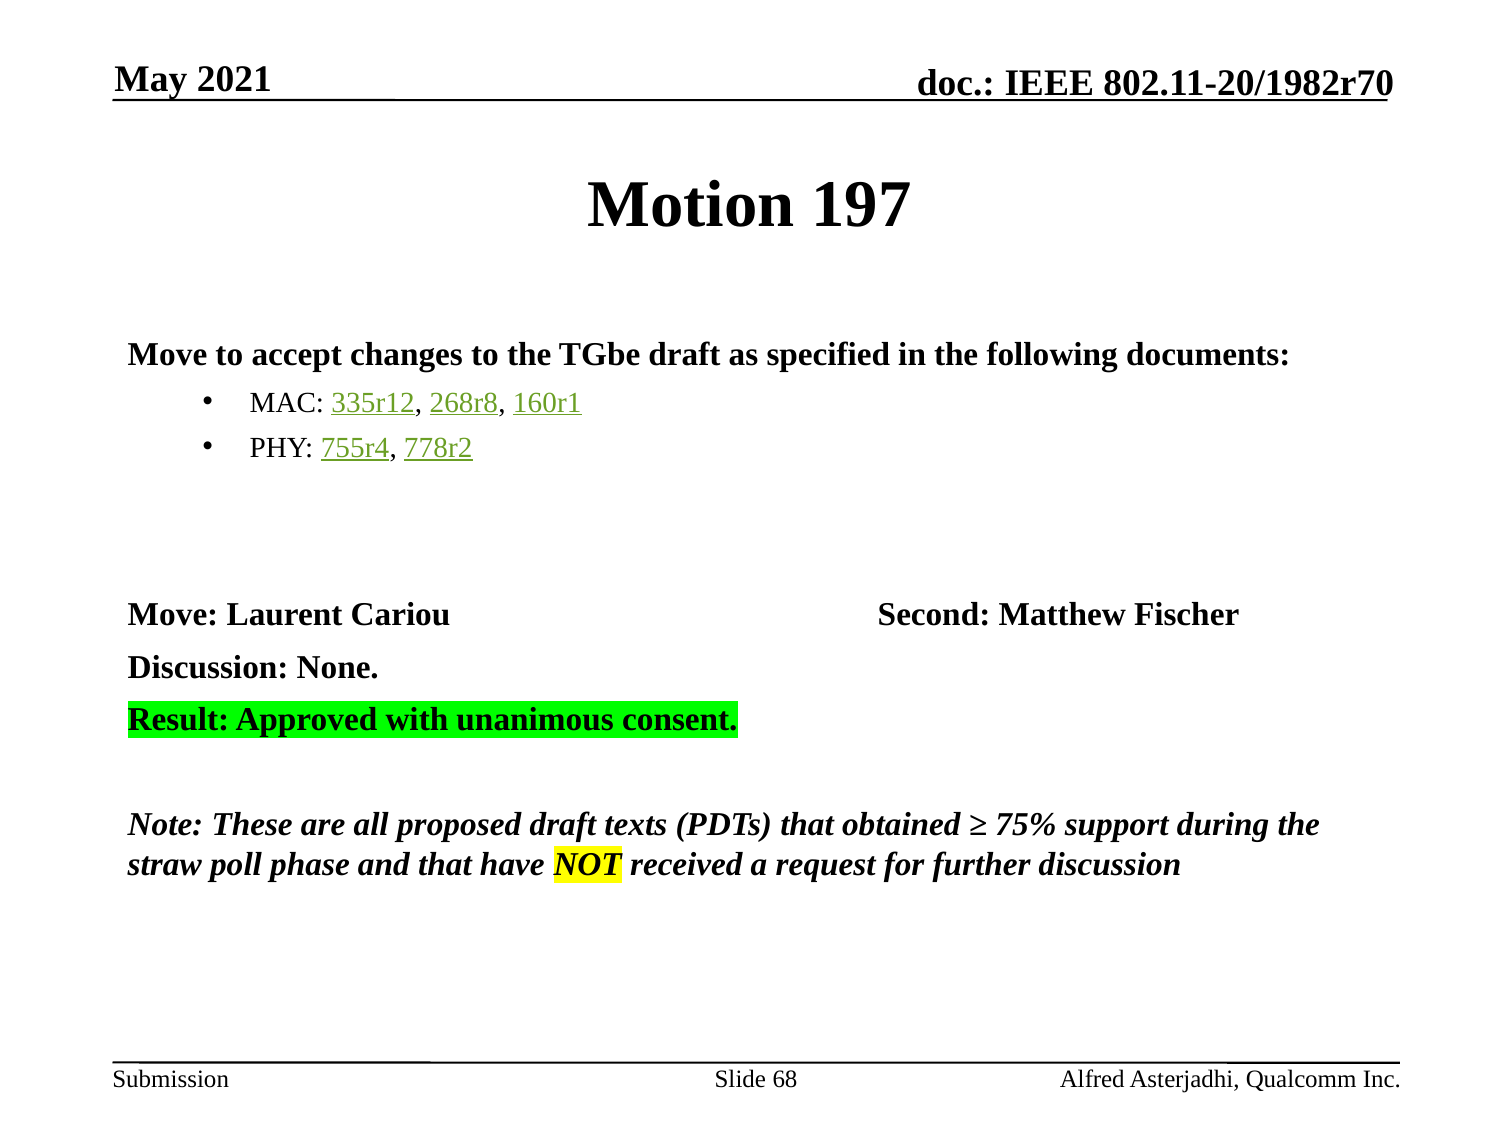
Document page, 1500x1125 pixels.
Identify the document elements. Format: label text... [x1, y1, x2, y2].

footer Alfred Asterjadhi, Qualcomm Inc. [878, 1061, 1402, 1093]
list Move to accept changes to the TGbe draft as specified in the following documents: MAC: 335r12, 268r8, 160r1 PHY: 755r4, 778r2 Move: Laurent Cariou Second: Matthew Fischer Discussion: None. Result: Approved with unanimous consent. Note: These are all proposed draft texts (PDTs) that obtained ≥ 75% support during the straw poll phase and that have NOT received a request for further discussion [112, 324, 1388, 1000]
slide_number Slide 68 [712, 1061, 800, 1123]
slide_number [114, 54, 423, 100]
title Motion 197 [112, 112, 1388, 288]
